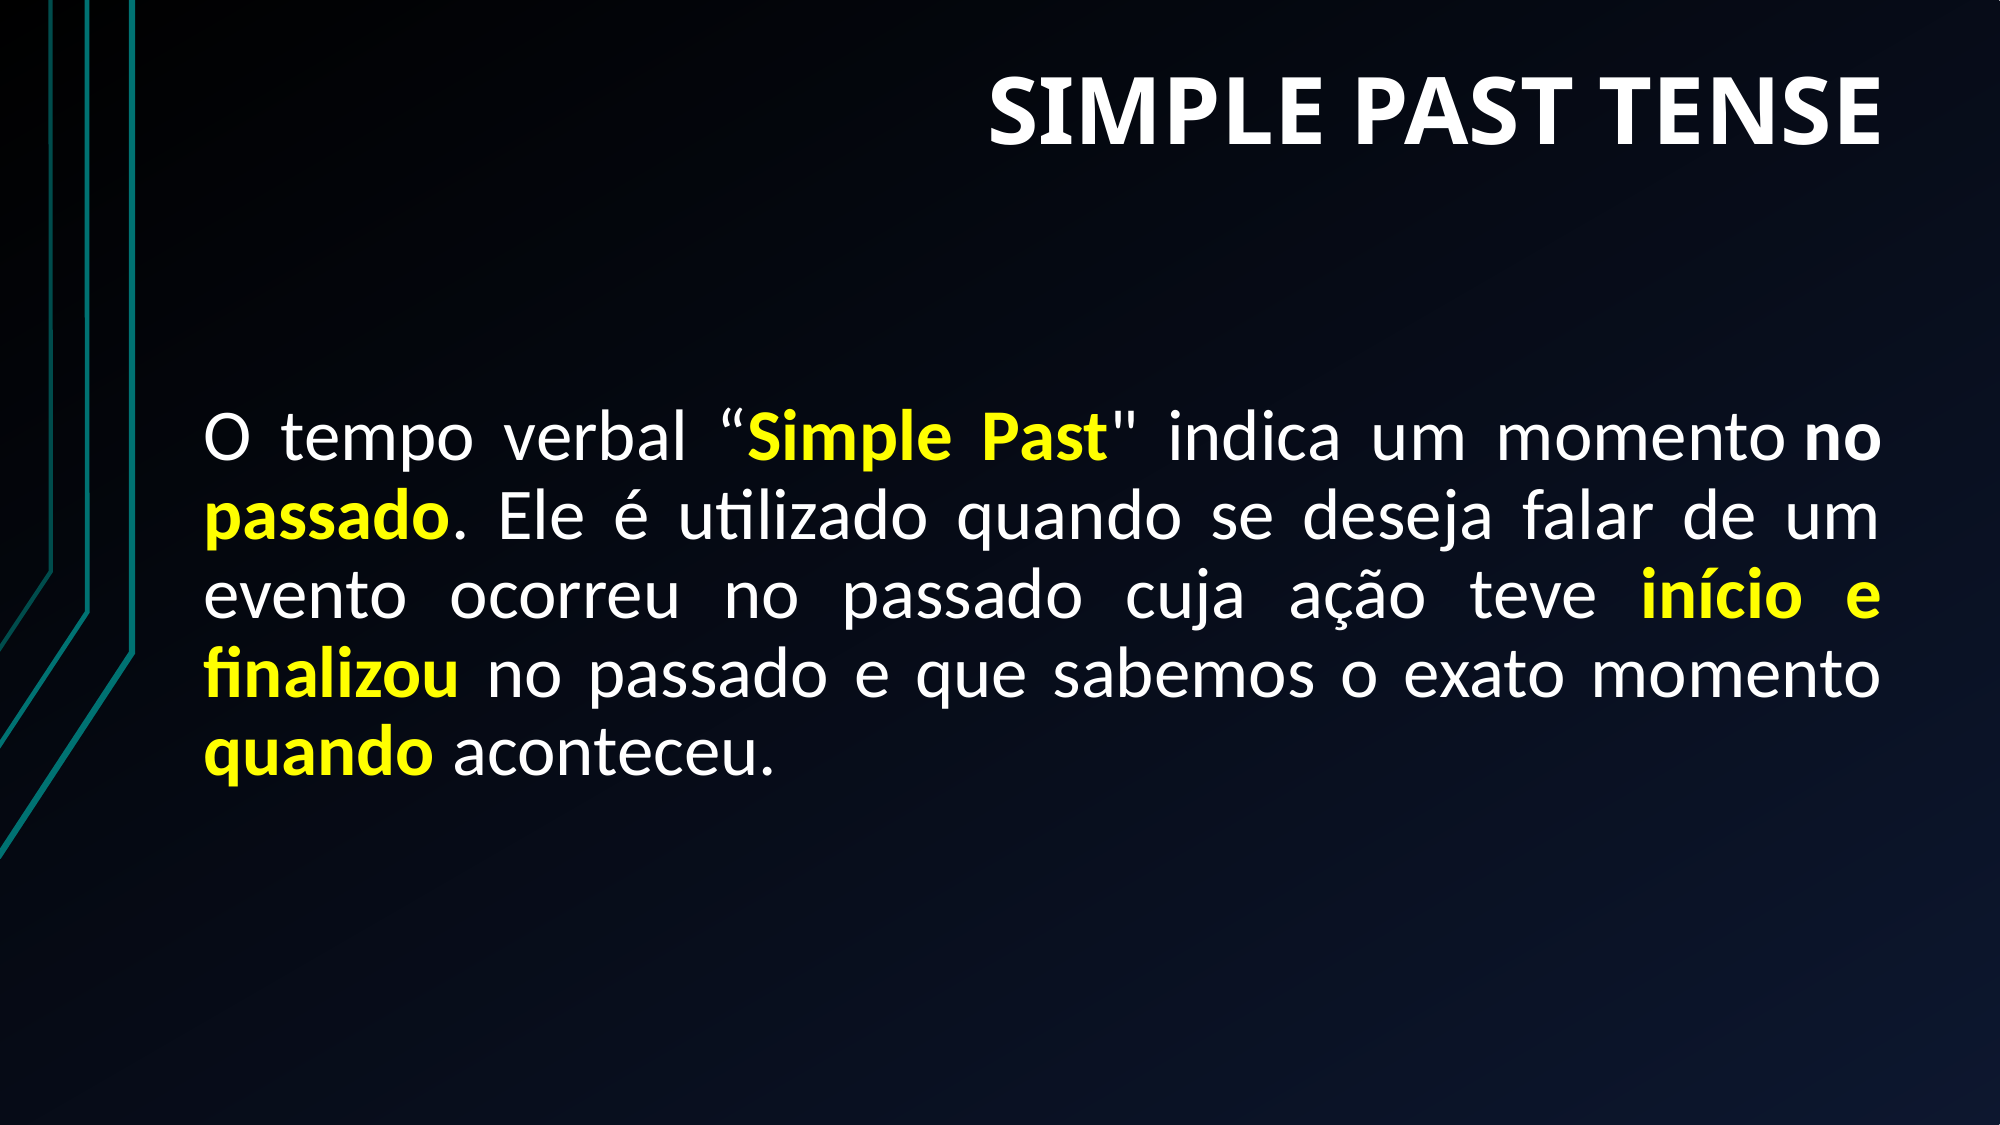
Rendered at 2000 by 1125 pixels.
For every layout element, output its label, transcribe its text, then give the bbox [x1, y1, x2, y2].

text_box SIMPLE PAST TENSE [967, 28, 1950, 175]
list O tempo verbal “Simple Past" indica um momento no passado. Ele é utilizado quando se deseja falar de um evento ocorreu no passado cuja ação teve início e finalizou no passado e que sabemos o exato momento quando aconteceu. [183, 376, 1903, 814]
